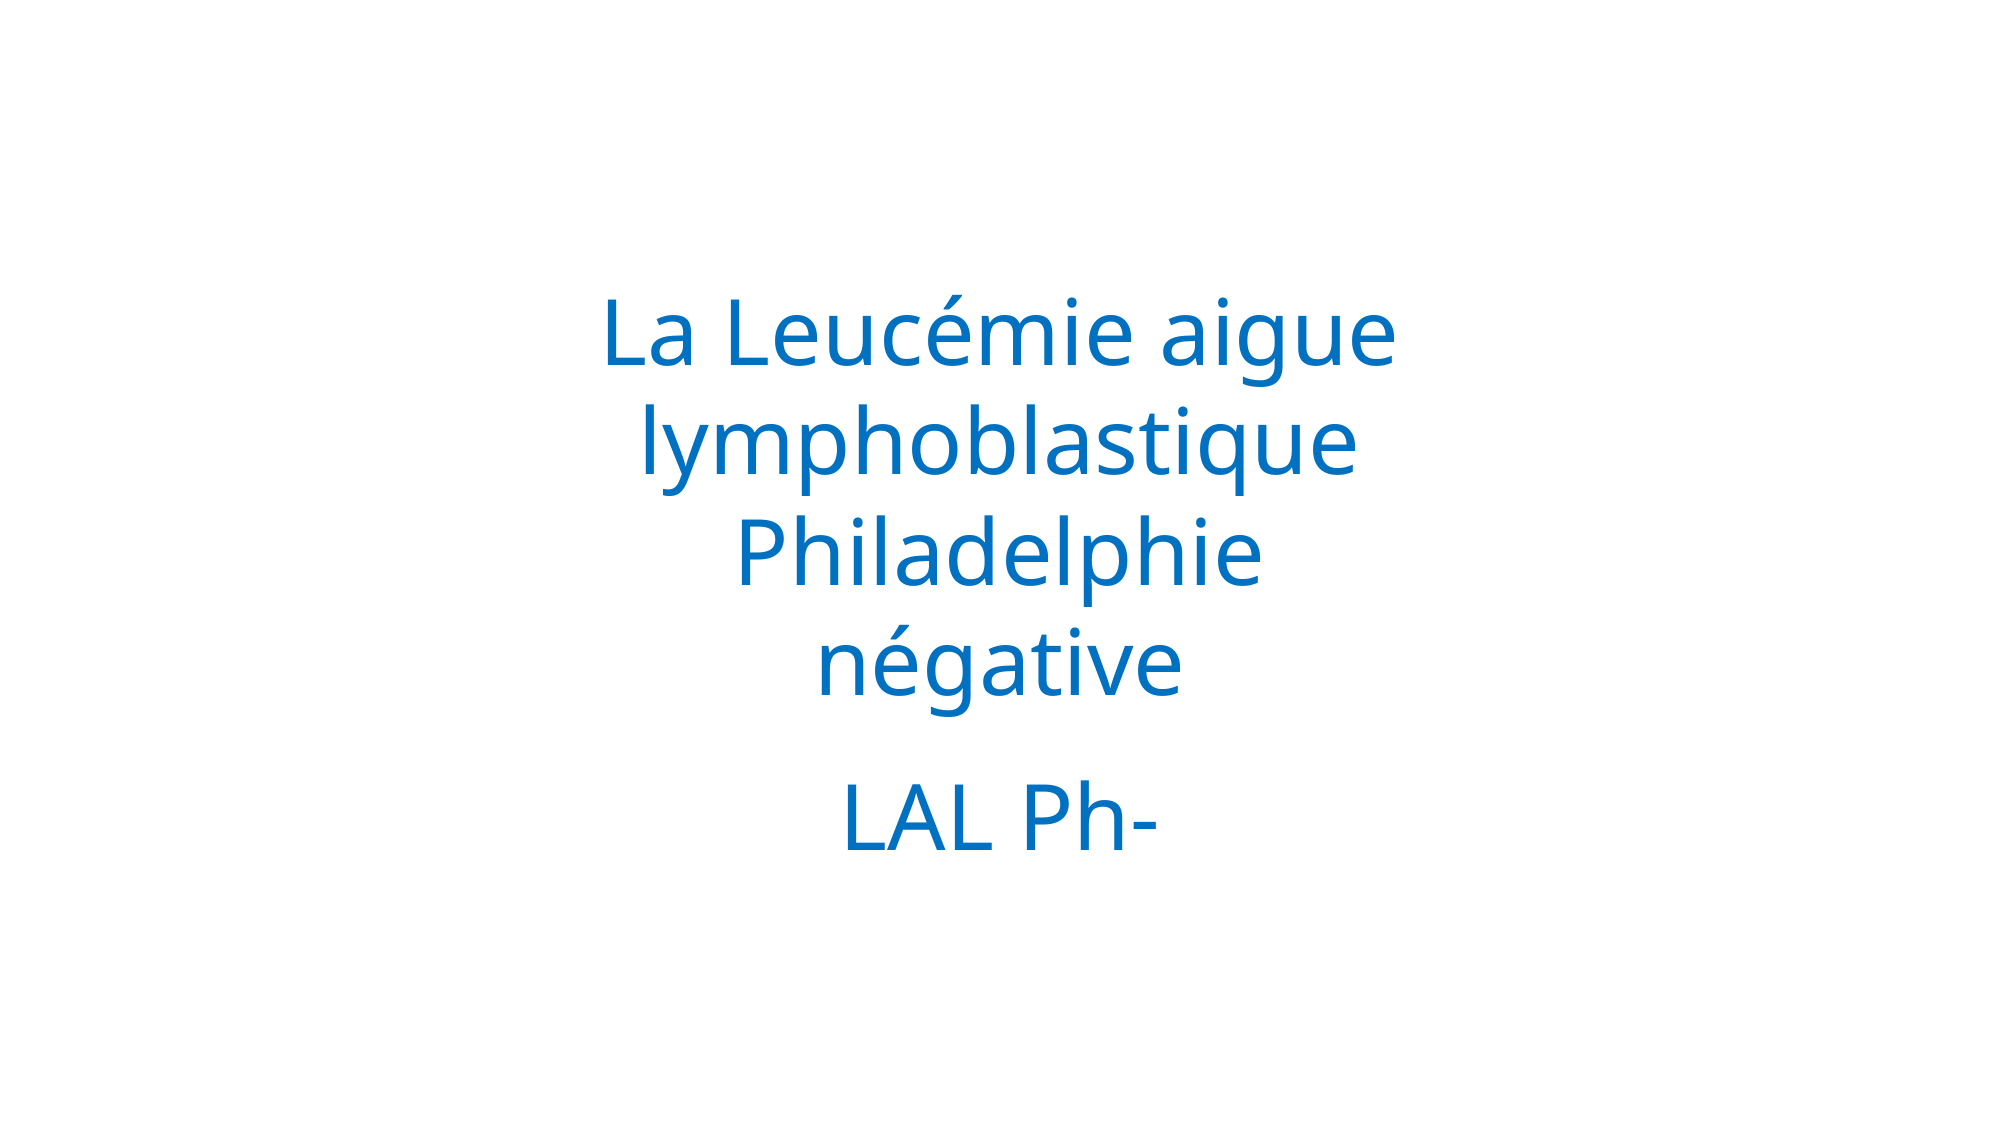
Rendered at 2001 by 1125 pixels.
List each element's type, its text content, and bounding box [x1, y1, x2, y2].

text_box La Leucémie aigue lymphoblastique Philadelphie négative LAL Ph- [525, 266, 1475, 877]
